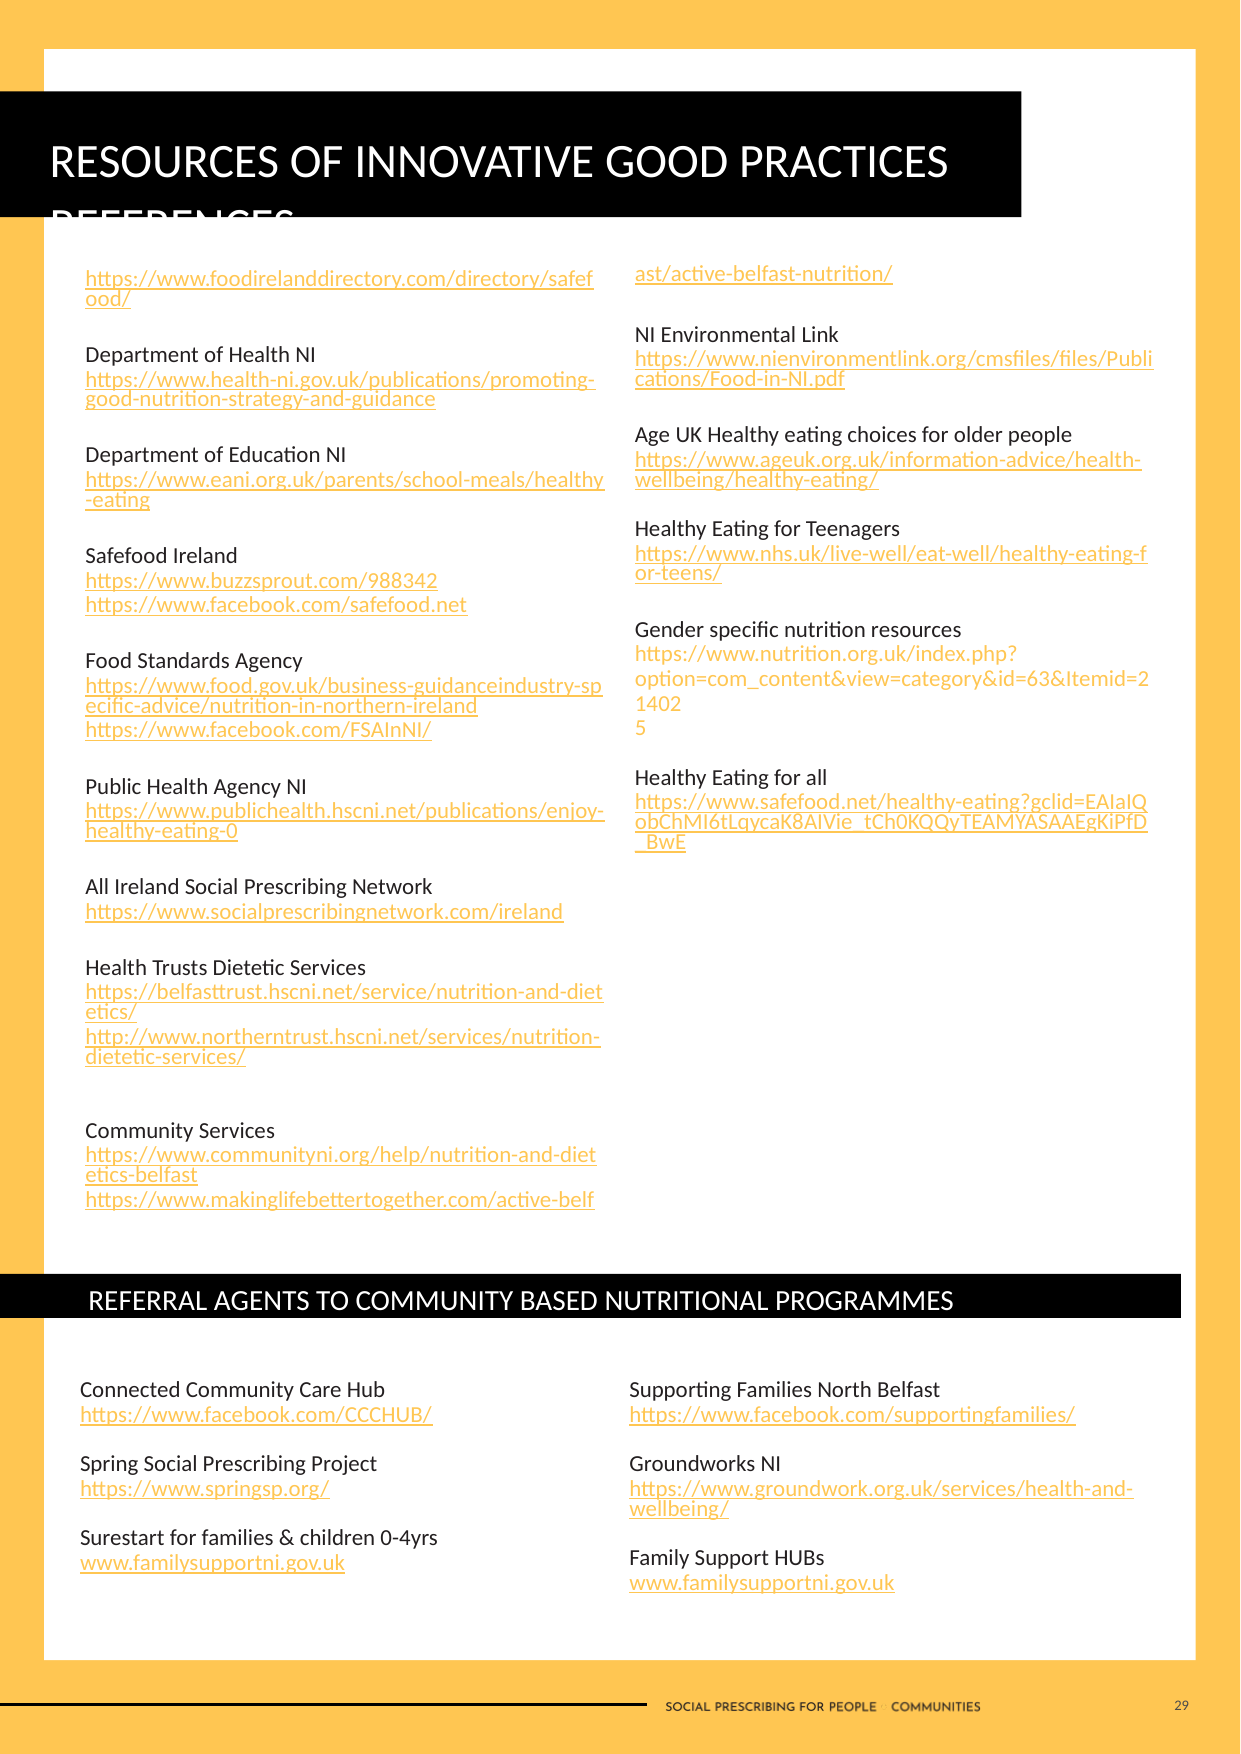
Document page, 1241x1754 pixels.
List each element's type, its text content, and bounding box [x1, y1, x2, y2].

slide_number 29 [1041, 1692, 1204, 1717]
text_box https://www.foodirelanddirectory.com/directory/safefood/ Department of Health NI https://www.health-ni.gov.uk/publications/promoting-good-nutrition-strategy-and-guidance Department of Education NI https://www.eani.org.uk/parents/school-meals/healthy-eating Safefood Ireland https://www.buzzsprout.com/988342 https://www.facebook.com/safefood.net Food Standards Agency https://www.food.gov.uk/business-guidanceindustry-specific-advice/nutrition-in-northern-ireland https://www.facebook.com/FSAInNI/ Public Health Agency NI https://www.publichealth.hscni.net/publications/enjoy-healthy-eating-0 All Ireland Social Prescribing Network https://www.socialprescribingnetwork.com/ireland Health Trusts Dietetic Services https://belfasttrust.hscni.net/service/nutrition-and-dietetics/ http://www.northerntrust.hscni.net/services/nutrition-dietetic-services/ Community Services https://www.communityni.org/help/nutrition-and-dietetics-belfast https://www.makinglifebettertogether.com/active-belfast/active-belfast-nutrition/ NI Environmental Link https://www.nienvironmentlink.org/cmsfiles/files/Publications/Food-in-NI.pdf Age UK Healthy eating choices for older people https://www.ageuk.org.uk/information-advice/health-wellbeing/healthy-eating/ Healthy Eating for Teenagers https://www.nhs.uk/live-well/eat-well/healthy-eating-for-teens/ Gender specific nutrition resources https://www.nutrition.org.uk/index.php?option=com_content&view=category&id=63&Itemid=21402 5 Healthy Eating for all https://www.safefood.net/healthy-eating?gclid=EAIaIQobChMI6tLqycaK8AIVie_tCh0KQQyTEAMYASAAEgKiPfD_BwE [70, 259, 1170, 1232]
list RESOURCES OF INNOVATIVE GOOD PRACTICES REFERENCES [0, 91, 1022, 218]
text_box Connected Community Care Hub https://www.facebook.com/CCCHUB/ Spring Social Prescribing Project https://www.springsp.org/ Surestart for families & children 0-4yrs www.familysupportni.gov.uk Supporting Families North Belfast https://www.facebook.com/supportingfamilies/ Groundworks NI https://www.groundwork.org.uk/services/health-and-wellbeing/ Family Support HUBs www.familysupportni.gov.uk [65, 1370, 1164, 1479]
picture [659, 1698, 985, 1716]
text_box REFERRAL AGENTS TO COMMUNITY BASED NUTRITIONAL PROGRAMMES [0, 1273, 1181, 1318]
